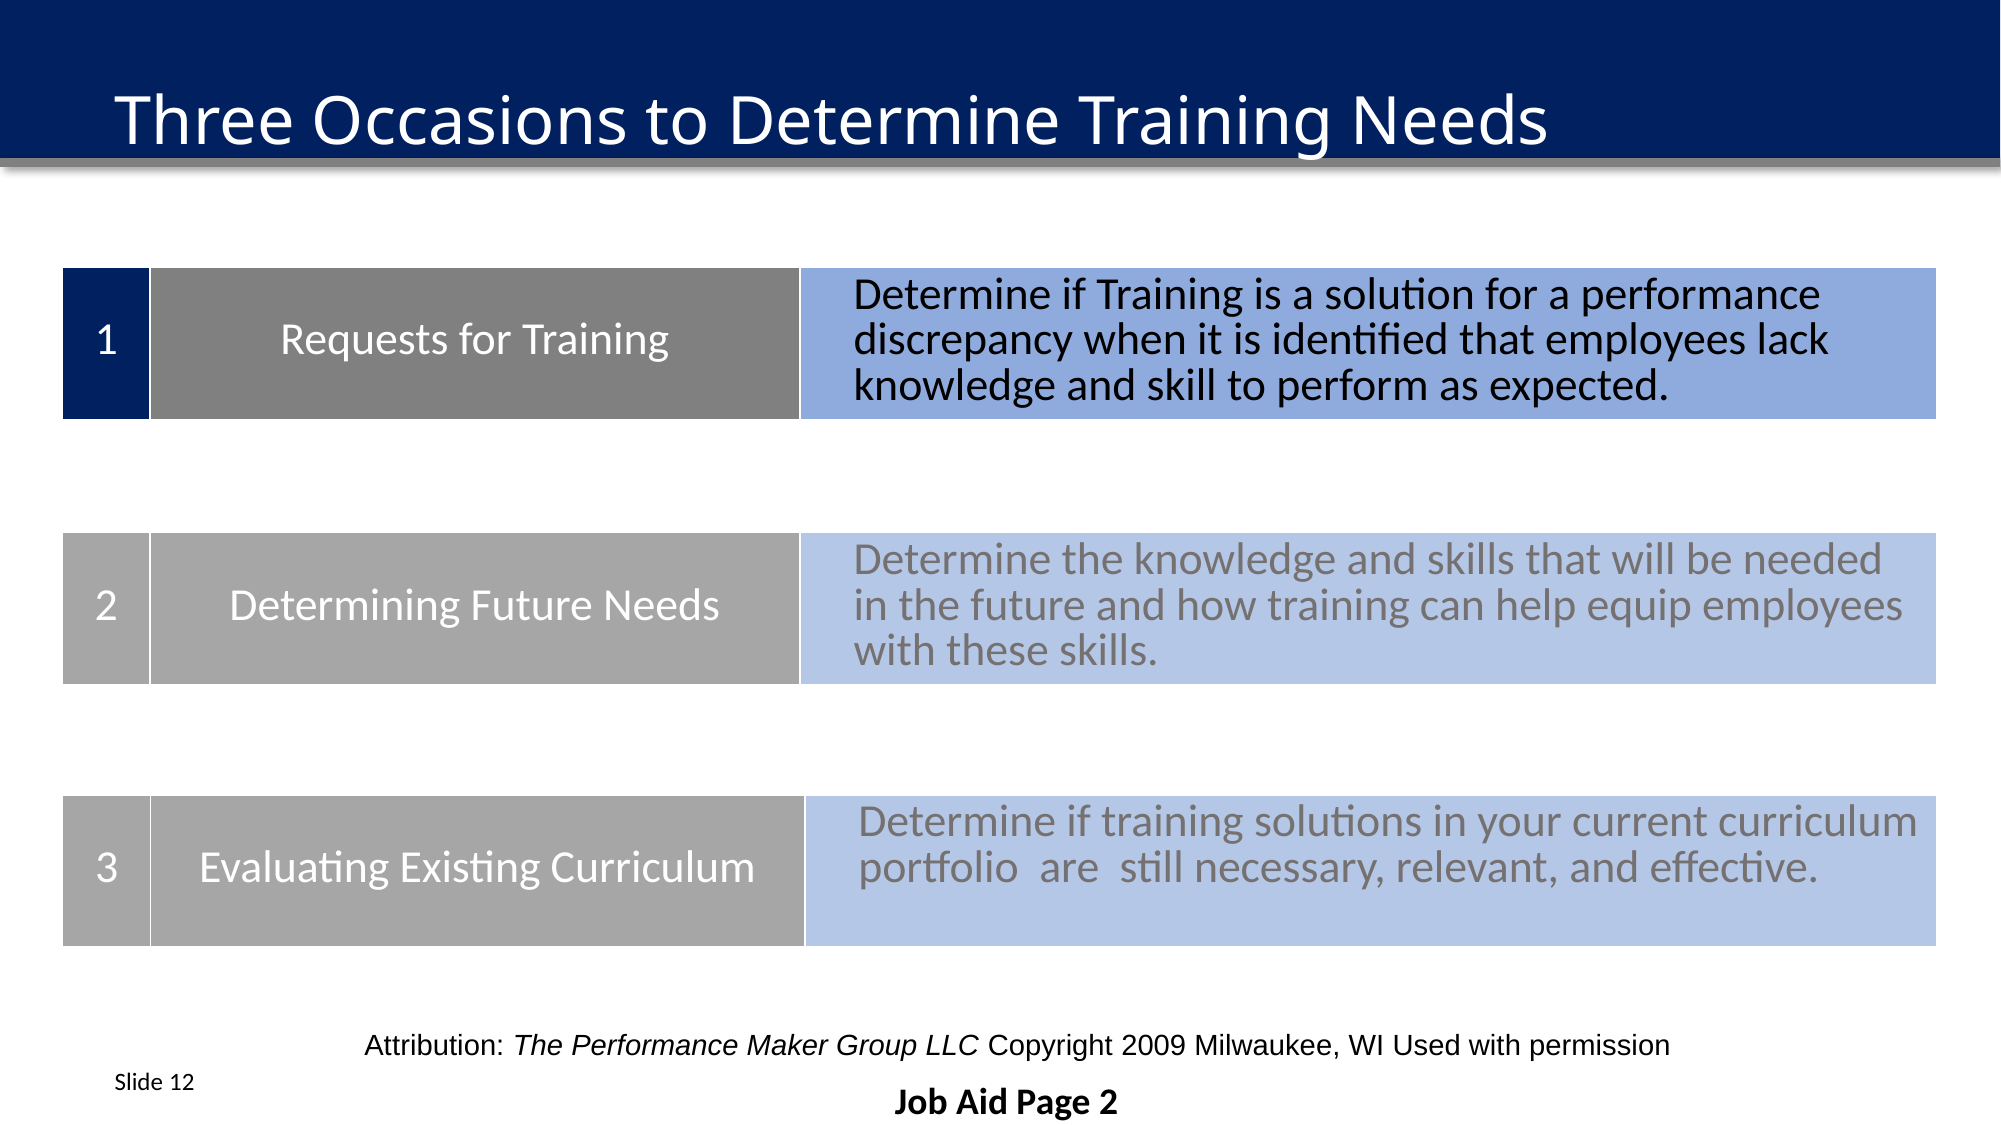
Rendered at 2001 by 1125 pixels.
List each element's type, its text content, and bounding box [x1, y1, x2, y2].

table_header Determine if Training is a solution for a performance discrepancy when it is identified that employees lack knowledge and skill to perform as expected. [801, 268, 1936, 419]
table_header 2 [63, 533, 149, 684]
table_header Determine the knowledge and skills that will be needed in the future and how training can help equip employees with these skills. [801, 533, 1936, 684]
text_box Attribution: The Performance Maker Group LLC Copyright 2009 Milwaukee, WI Used with permission [113, 1018, 1922, 1069]
table_header Requests for Training [151, 268, 799, 419]
table_header 3 [63, 796, 150, 946]
table_header Evaluating Existing Curriculum [151, 796, 804, 946]
table_header 1 [63, 268, 149, 419]
text_box Job Aid Page 2 [880, 1069, 1156, 1125]
table_header Determine if training solutions in your current curriculum portfolio are still necessary, relevant, and effective. [806, 796, 1936, 946]
title Three Occasions to Determine Training Needs [99, 67, 1937, 175]
table_header Determining Future Needs [151, 533, 799, 684]
